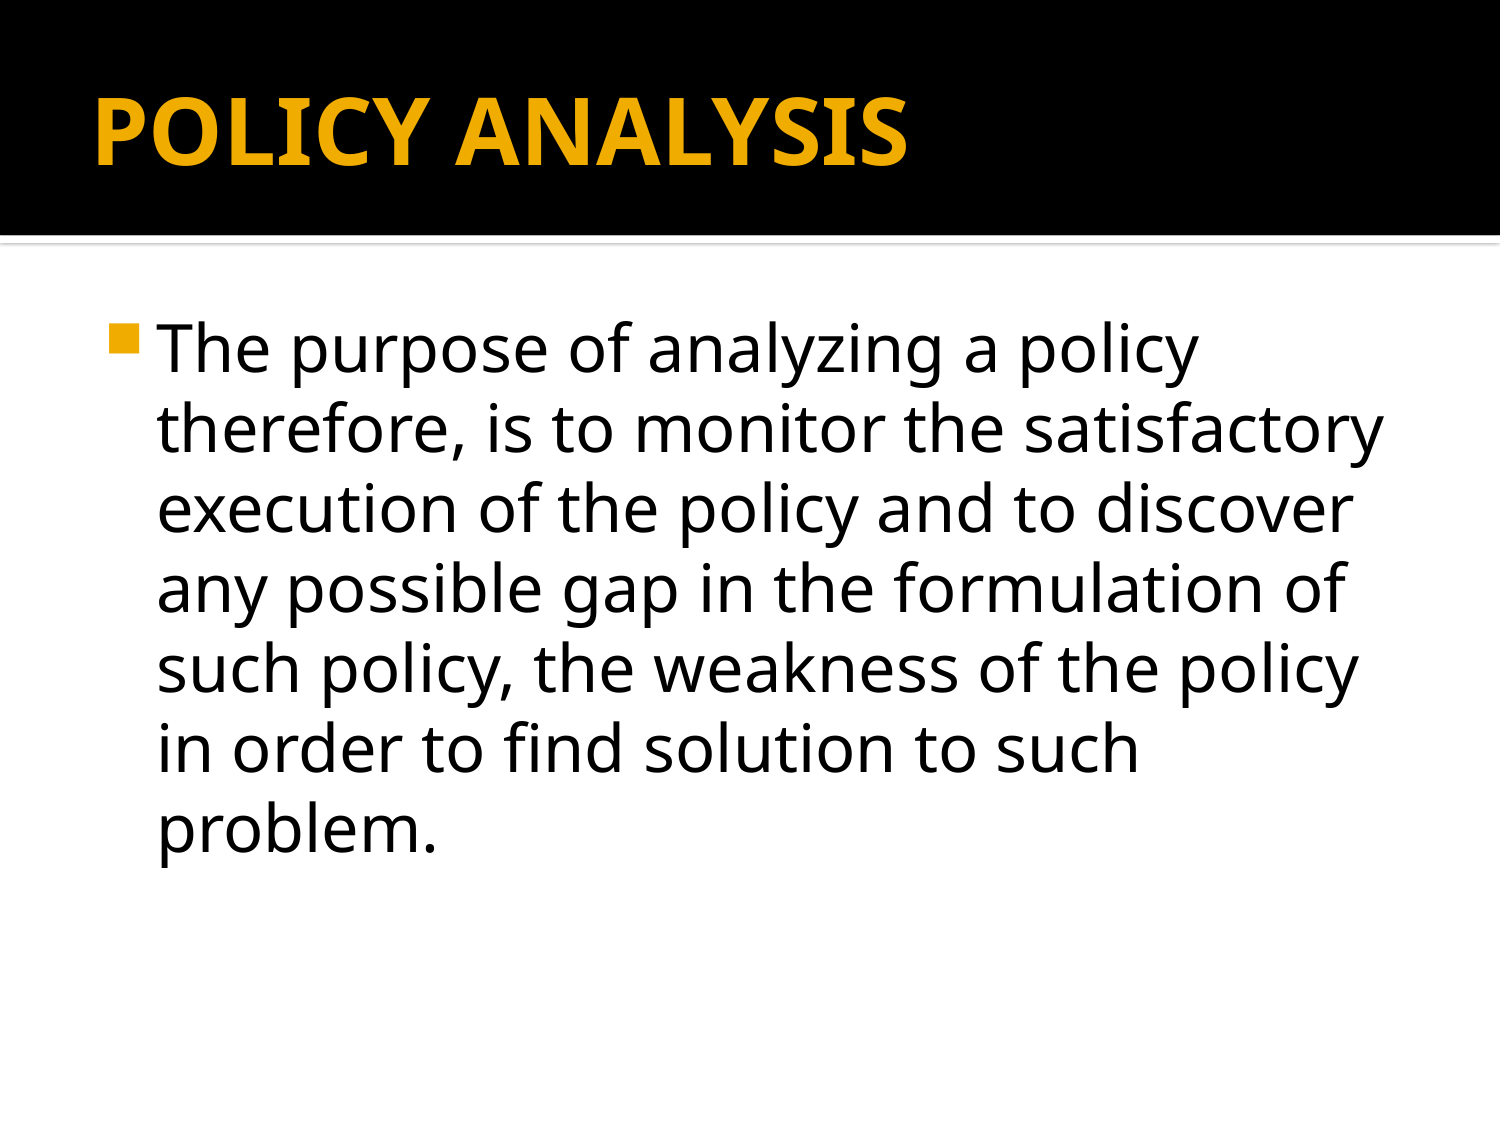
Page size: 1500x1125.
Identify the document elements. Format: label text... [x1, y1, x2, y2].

list The purpose of analyzing a policy therefore, is to monitor the satisfactory execution of the policy and to discover any possible gap in the formulation of such policy, the weakness of the policy in order to find solution to such problem. [75, 291, 1425, 1050]
title POLICY ANALYSIS [75, 25, 1425, 231]
